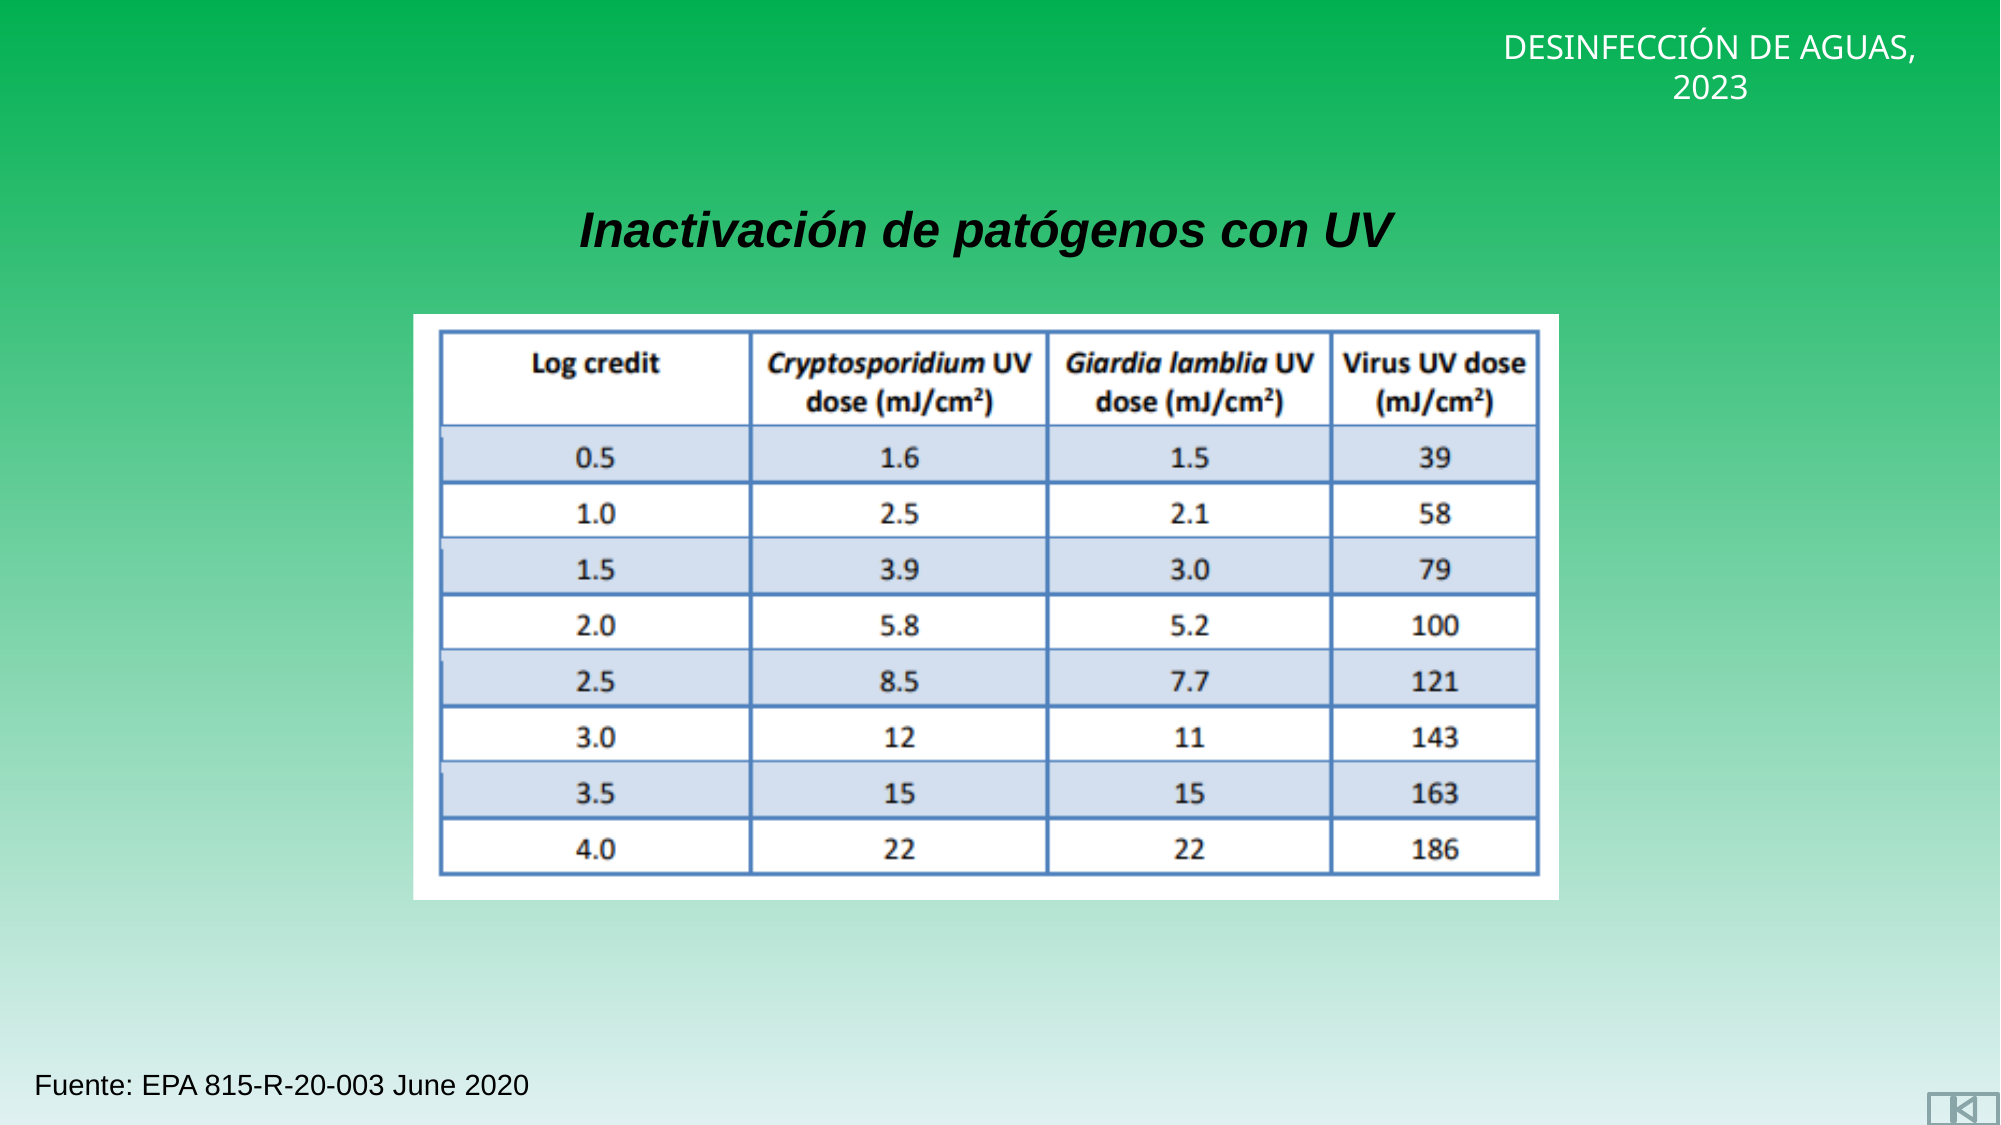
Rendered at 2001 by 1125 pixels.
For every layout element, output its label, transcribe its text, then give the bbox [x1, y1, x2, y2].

text_box Fuente: EPA 815-R-20-003 June 2020 [19, 1058, 1035, 1109]
picture [412, 314, 1560, 900]
text_box Inactivación de patógenos con UV [0, 189, 2000, 265]
